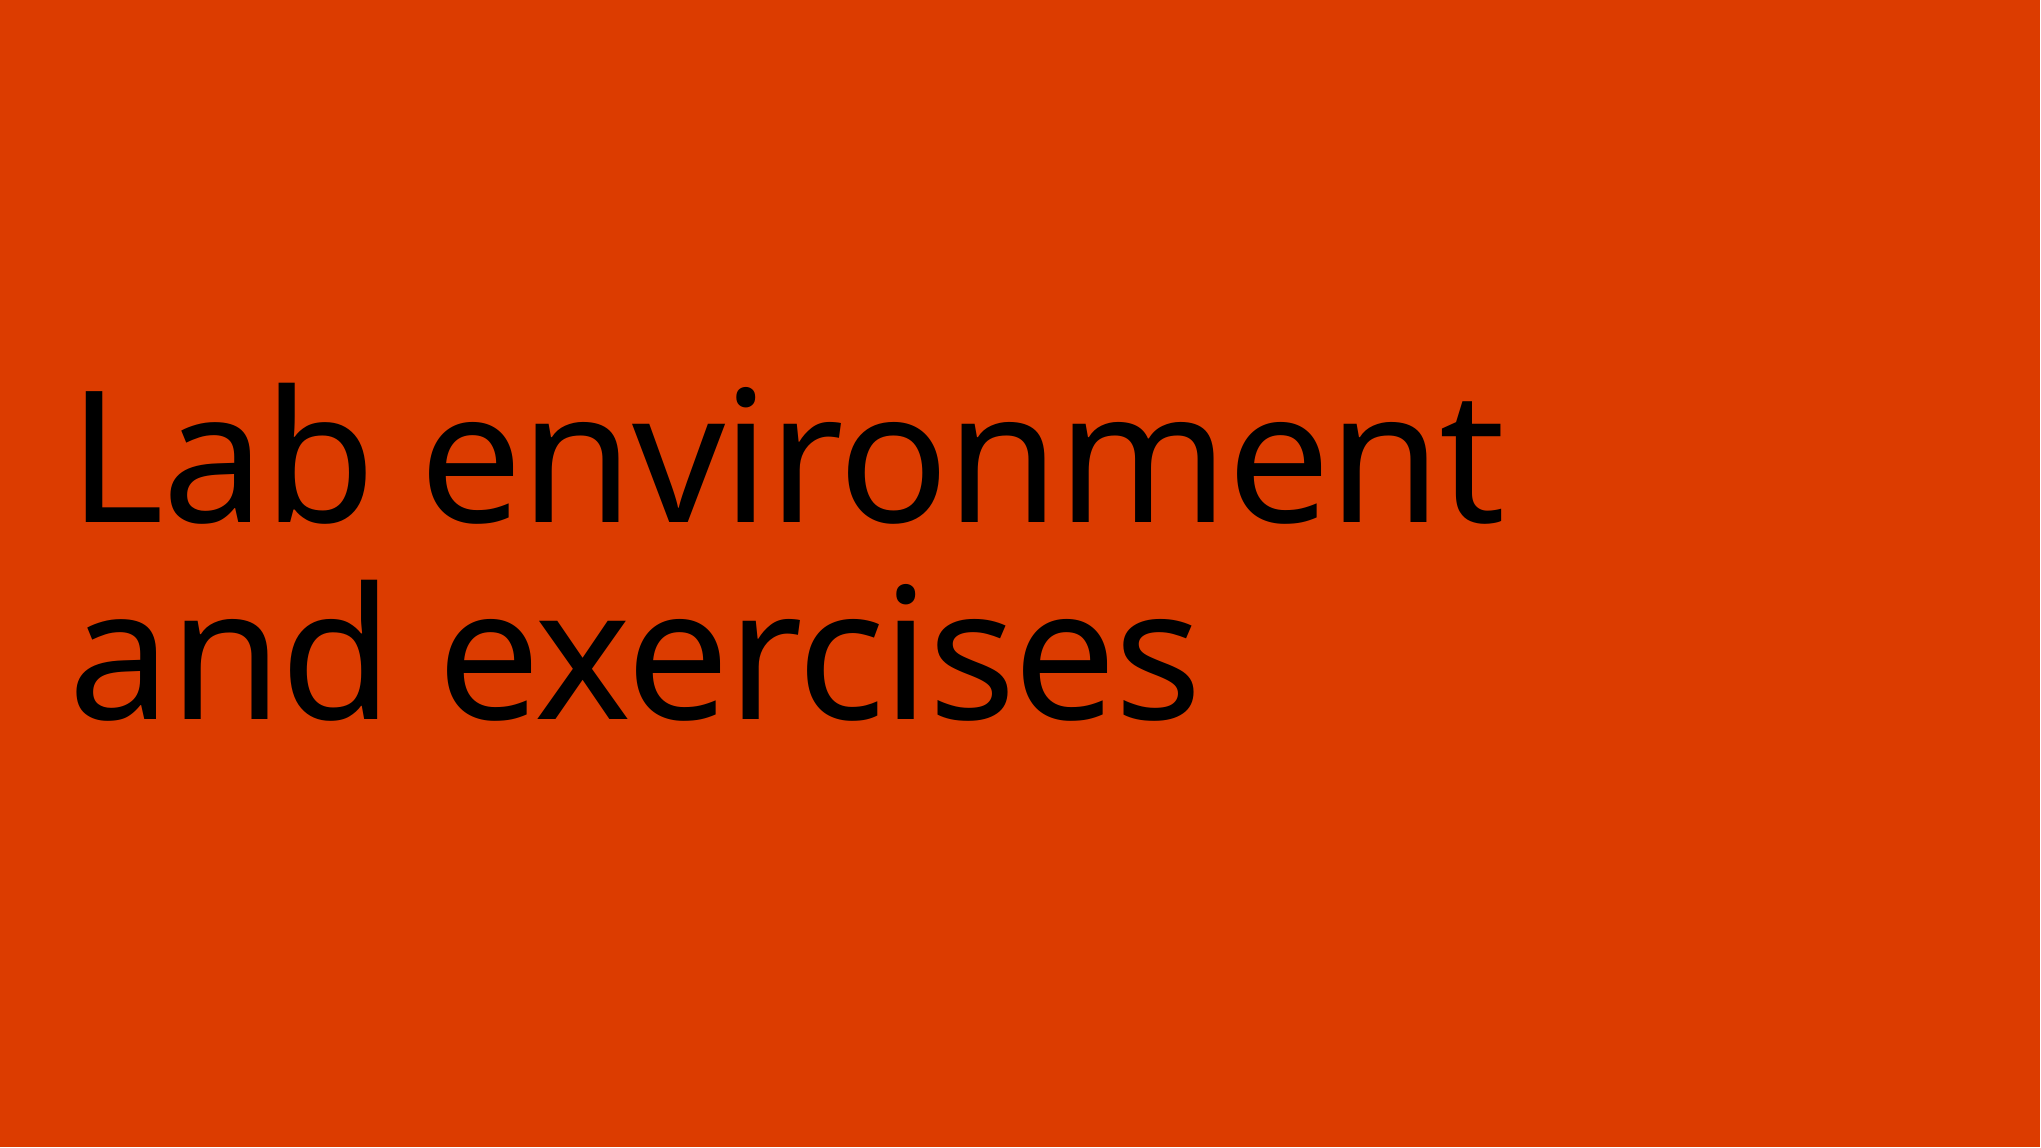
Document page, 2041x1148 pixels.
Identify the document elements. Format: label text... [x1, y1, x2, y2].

title Lab environment and exercises [45, 348, 1996, 650]
